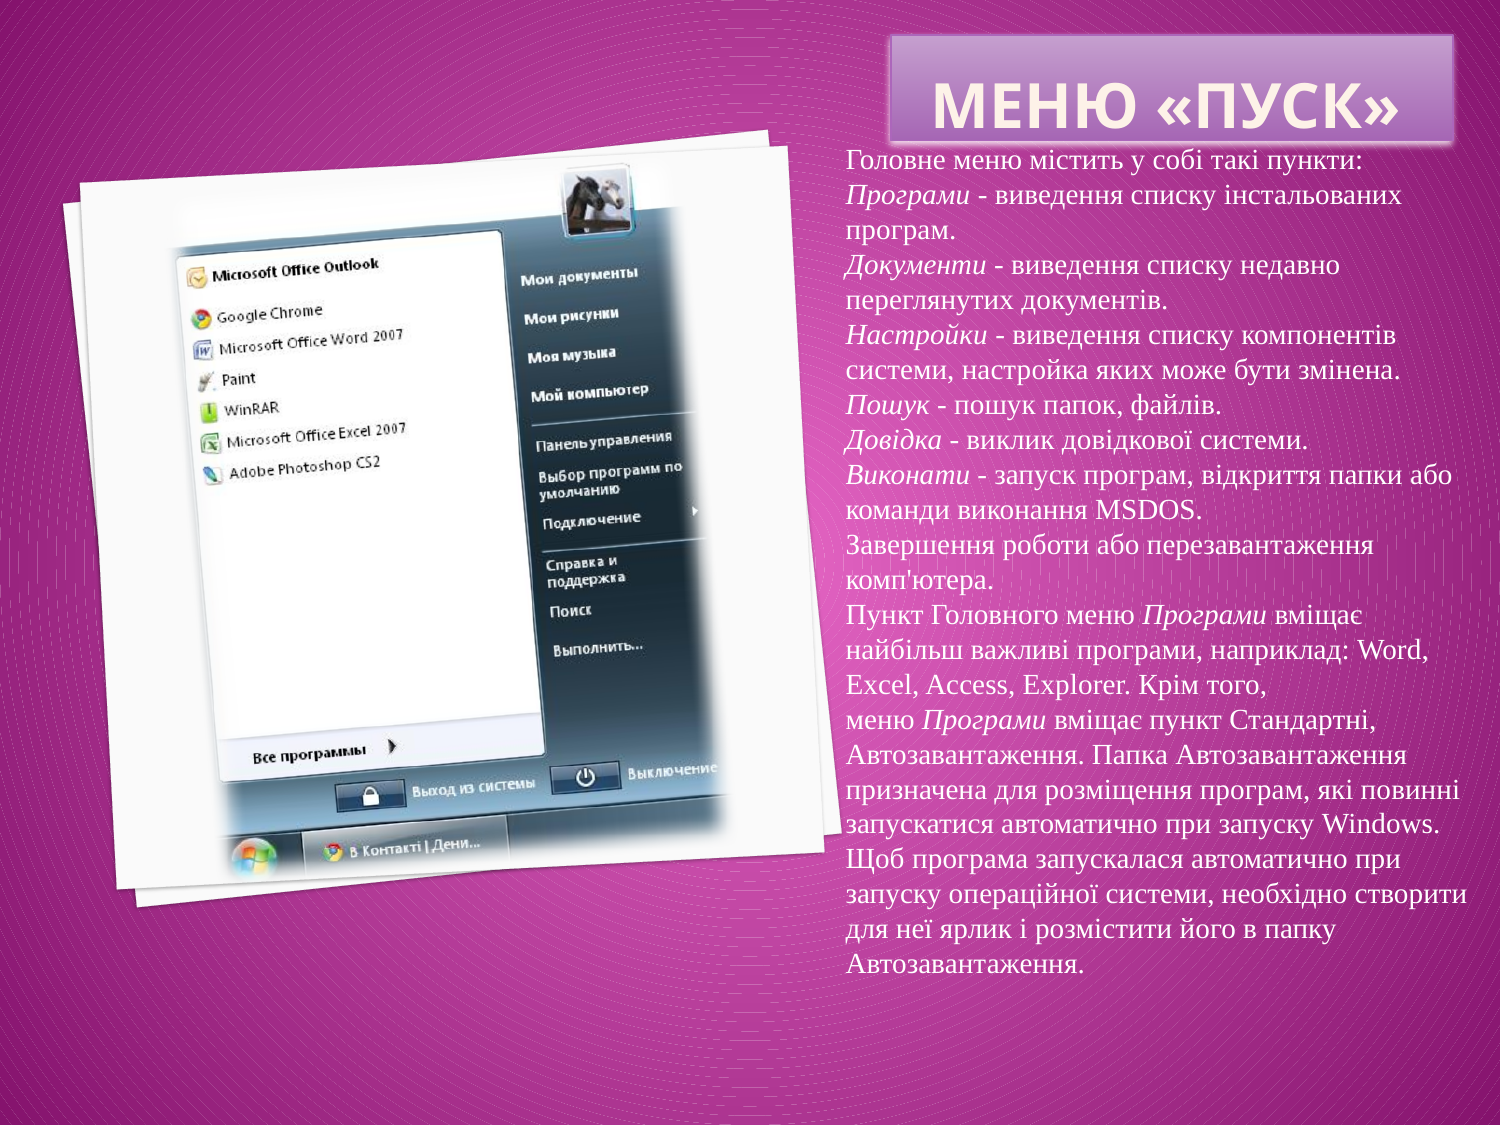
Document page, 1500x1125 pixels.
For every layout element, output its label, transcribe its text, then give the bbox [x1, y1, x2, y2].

list Головне меню містить у собі такі пункти: Програми - виведення списку інстальованих програм. Документи - виведення списку недавно переглянутих документів. Настройки - виведення списку компонентів системи, настройка яких може бути змінена. Пошук - пошук папок, файлів. Довідка - виклик довідкової системи. Виконати - запуск програм, відкриття папки або команди виконання MSDOS. Завершення роботи або перезавантаження комп'ютера. Пункт Головного меню Програми вміщає найбільш важливі програми, наприклад: Word, Excel, Access, Explorer. Крім того, меню Програми вміщає пункт Стандартні, Автозавантаження. Папка Автозавантаження призначена для розміщення програм, які повинні запускатися автоматично при запуску Windows. Щоб програма запускалася автоматично при запуску операційної системи, необхідно створити для неї ярлик і розмістити його в папку Автозавантаження. [832, 140, 1477, 1067]
title Меню «Пуск» [890, 34, 1454, 140]
picture [187, 163, 712, 869]
